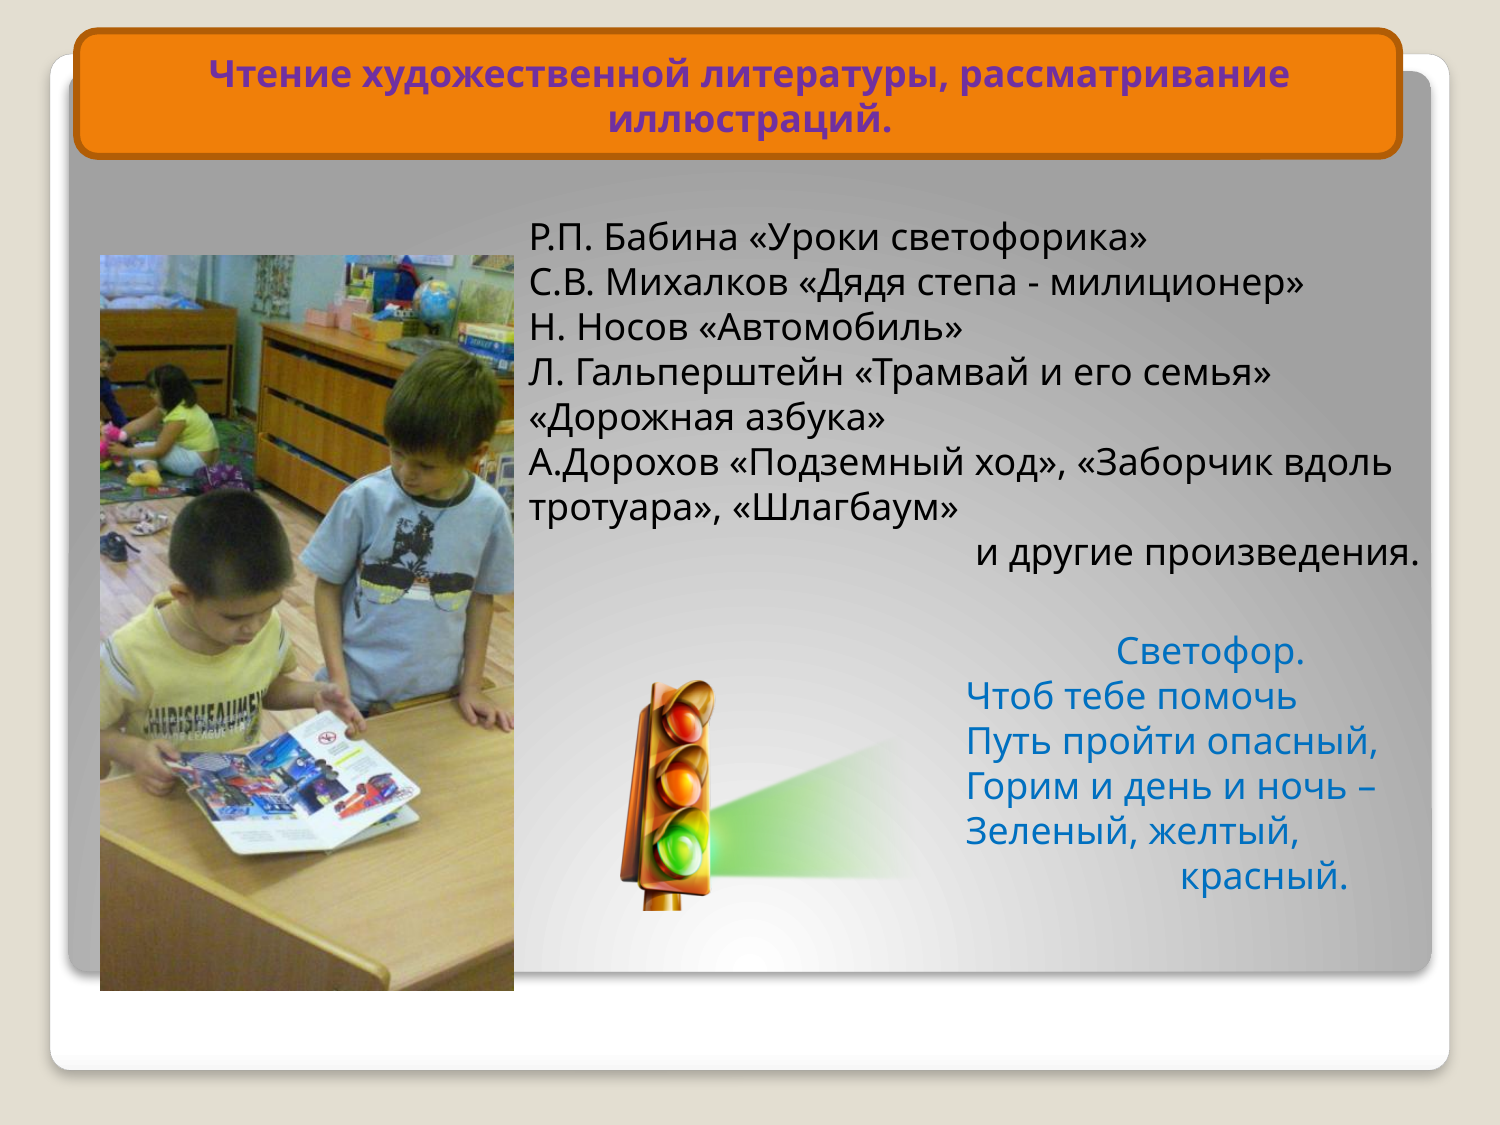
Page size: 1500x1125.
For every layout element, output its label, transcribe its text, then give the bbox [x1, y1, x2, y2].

picture [619, 680, 921, 911]
picture [100, 255, 514, 991]
text_box Р.П. Бабина «Уроки светофорика» С.В. Михалков «Дядя степа - милиционер» Н. Носов «Автомобиль» Л. Гальперштейн «Трамвай и его семья» «Дорожная азбука» А.Дорохов «Подземный ход», «Заборчик вдоль тротуара», «Шлагбаум» и другие произведения. [513, 160, 1436, 626]
text_box Чтение художественной литературы, рассматривание иллюстраций. [112, 42, 1388, 148]
text_box [73, 27, 1404, 160]
text_box Светофор. Чтоб тебе помочь Путь пройти опасный, Горим и день и ночь – Зеленый, желтый, красный. [950, 574, 1471, 904]
